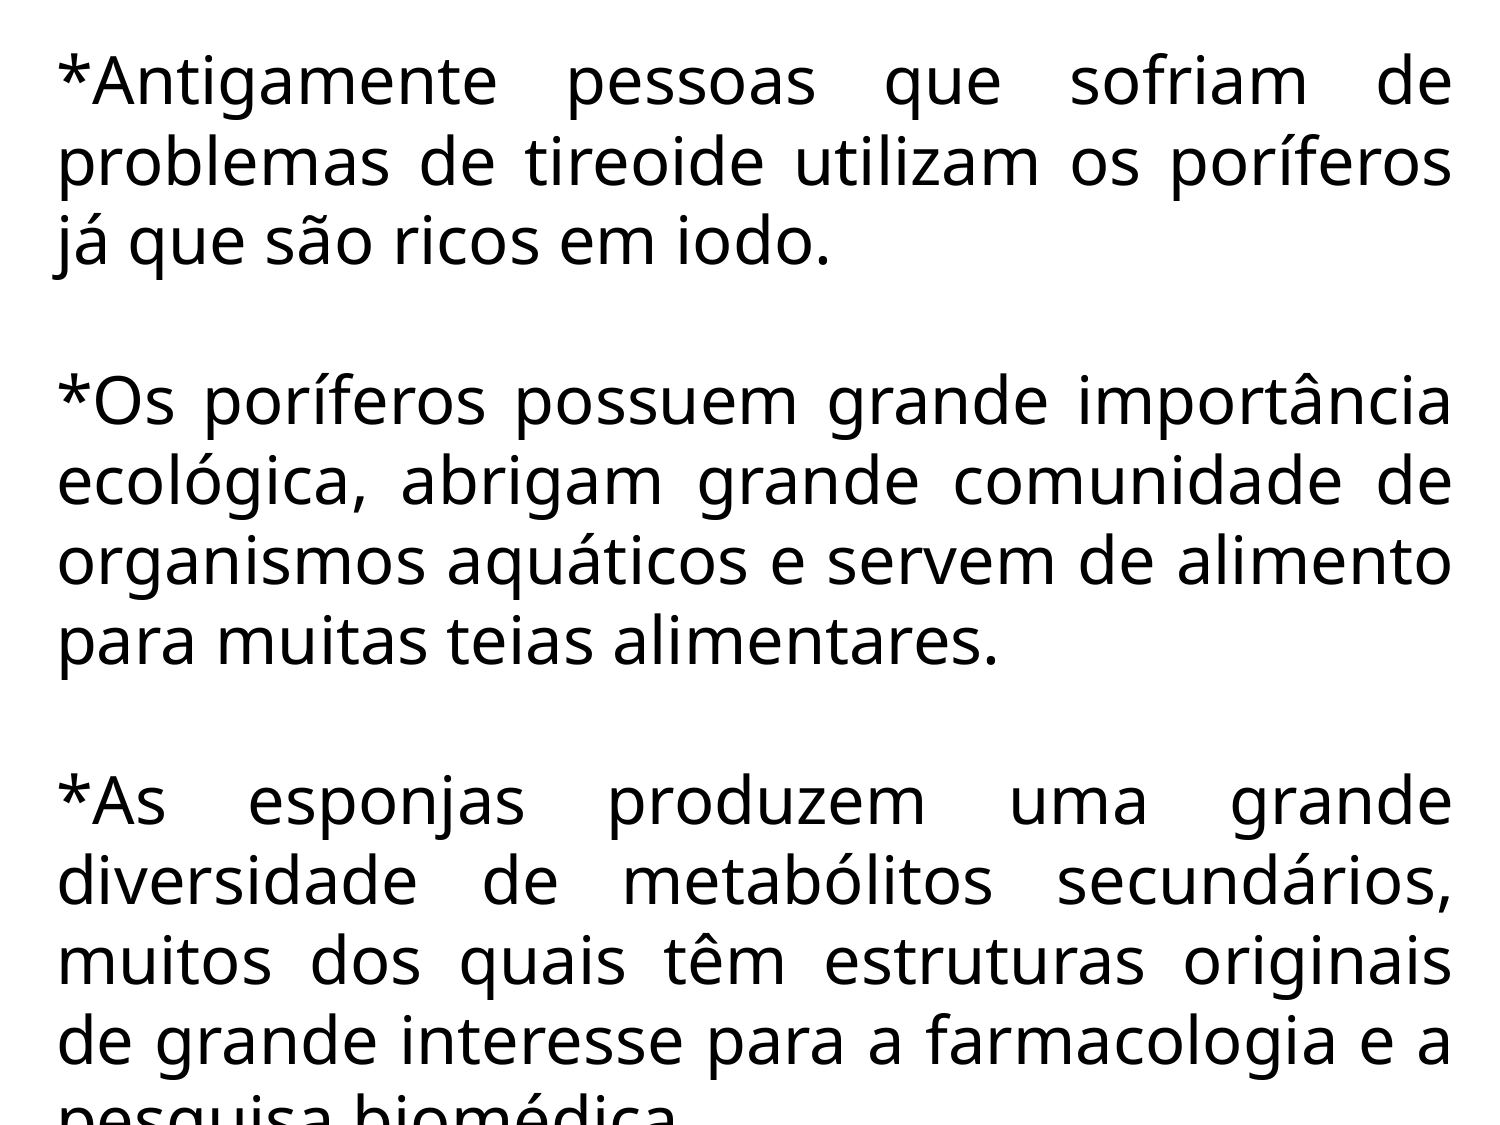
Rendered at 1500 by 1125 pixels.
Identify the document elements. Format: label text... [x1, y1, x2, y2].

text_box *Antigamente pessoas que sofriam de problemas de tireoide utilizam os poríferos já que são ricos em iodo. *Os poríferos possuem grande importância ecológica, abrigam grande comunidade de organismos aquáticos e servem de alimento para muitas teias alimentares. *As esponjas produzem uma grande diversidade de metabólitos secundários, muitos dos quais têm estruturas originais de grande interesse para a farmacologia e a pesquisa biomédica. [41, 30, 1471, 1125]
